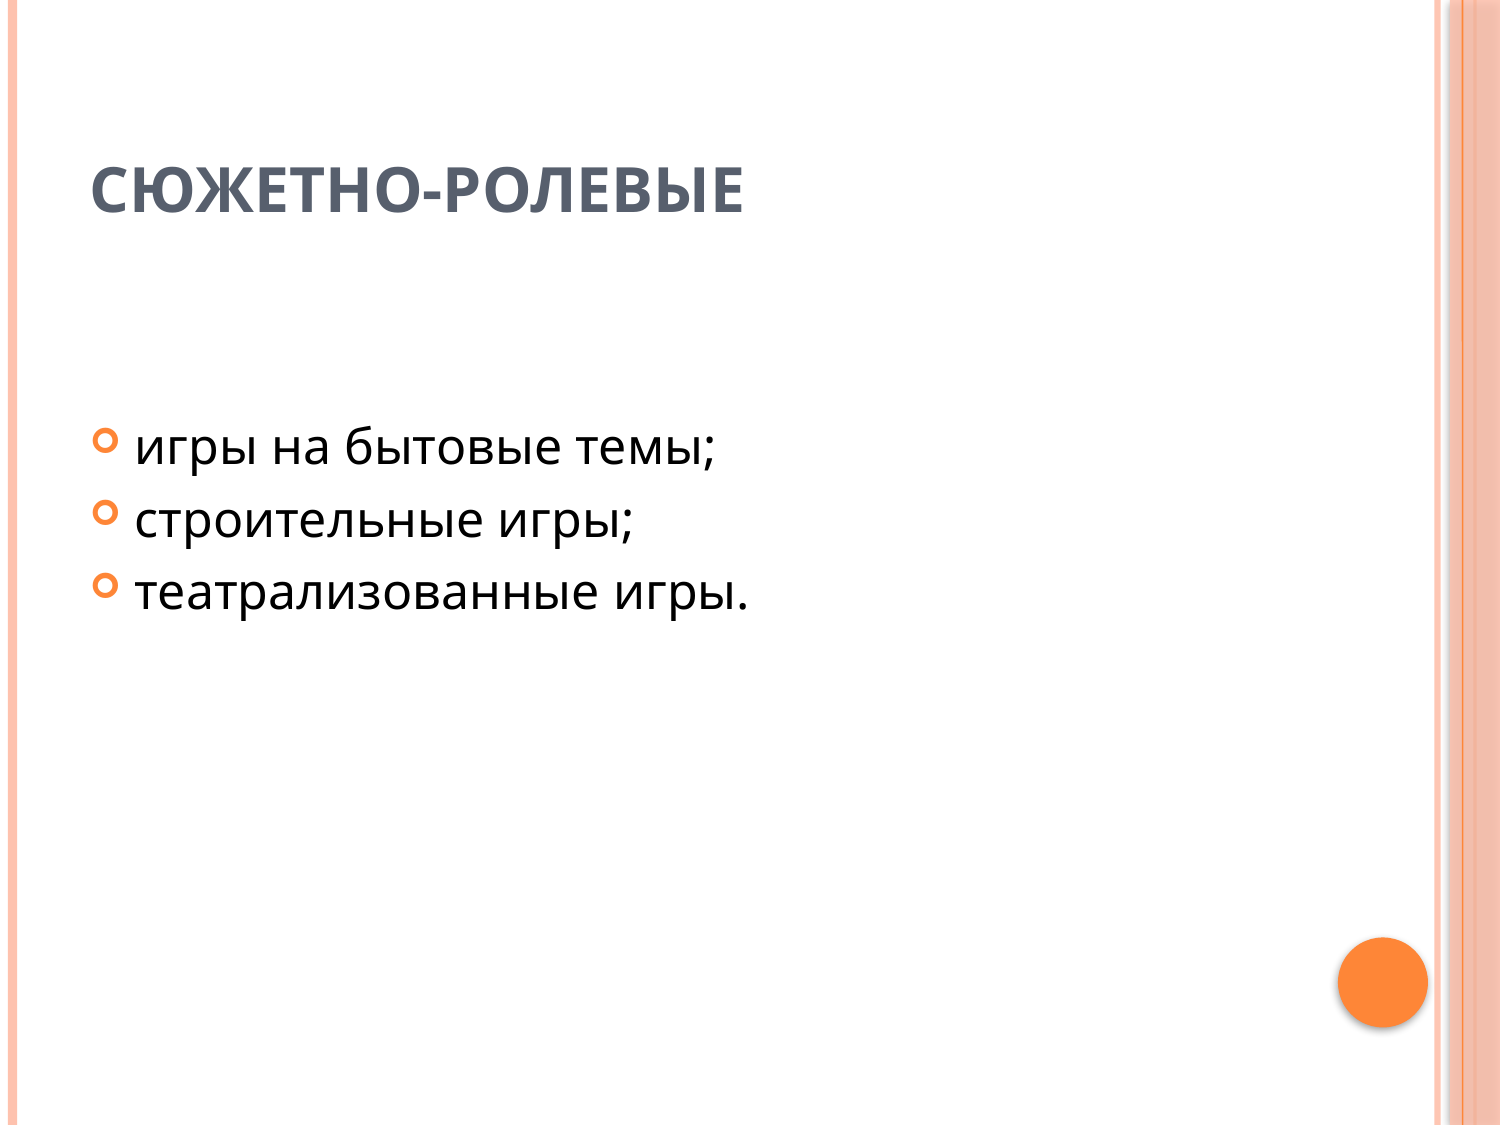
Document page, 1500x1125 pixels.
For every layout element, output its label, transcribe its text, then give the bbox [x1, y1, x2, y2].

title Сюжетно-ролевые [75, 45, 1300, 233]
list игры на бытовые темы; строительные игры; театрализованные игры. [75, 262, 1300, 1062]
